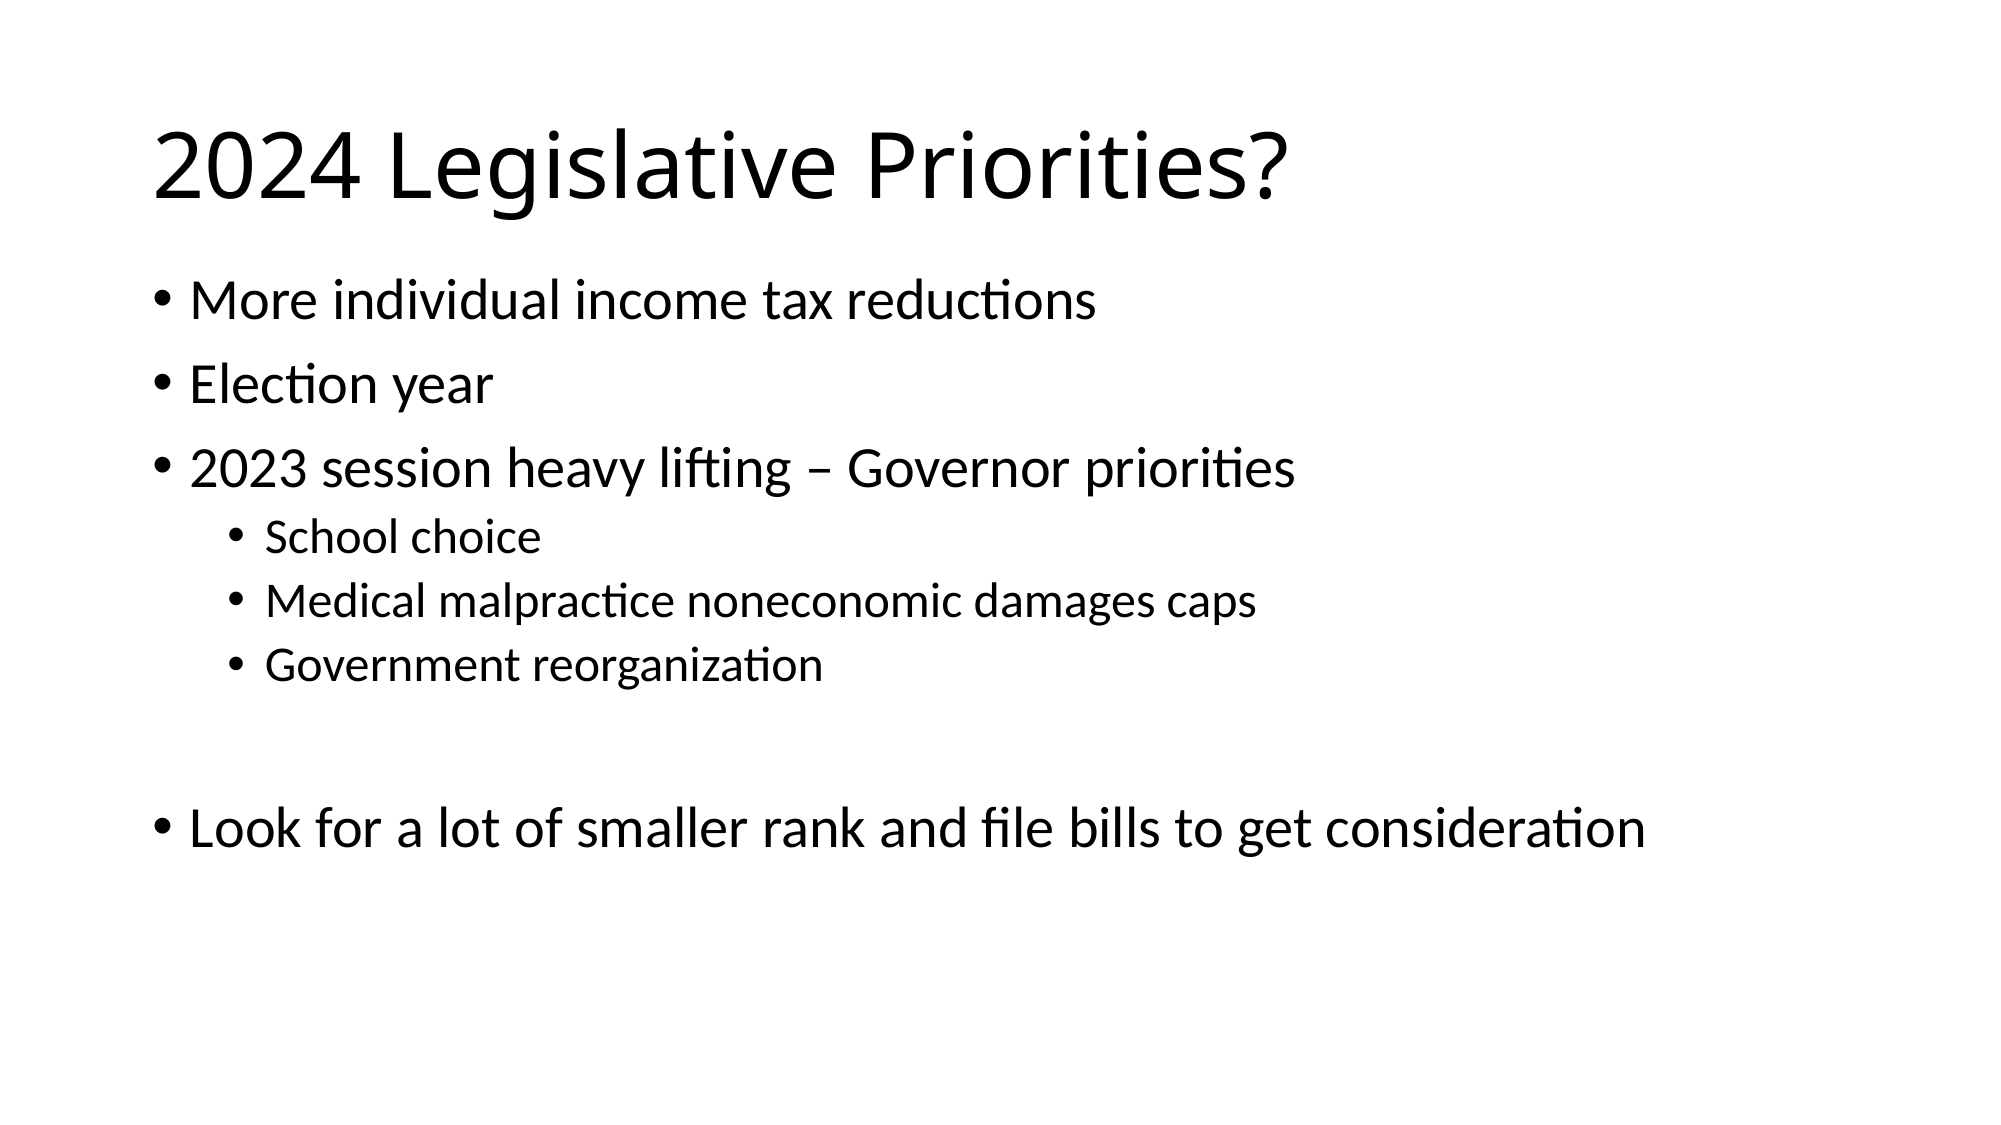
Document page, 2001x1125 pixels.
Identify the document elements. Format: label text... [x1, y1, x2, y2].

list More individual income tax reductions Election year 2023 session heavy lifting – Governor priorities School choice Medical malpractice noneconomic damages caps Government reorganization Look for a lot of smaller rank and file bills to get consideration [137, 261, 1863, 1014]
title 2024 Legislative Priorities? [137, 59, 1863, 261]
